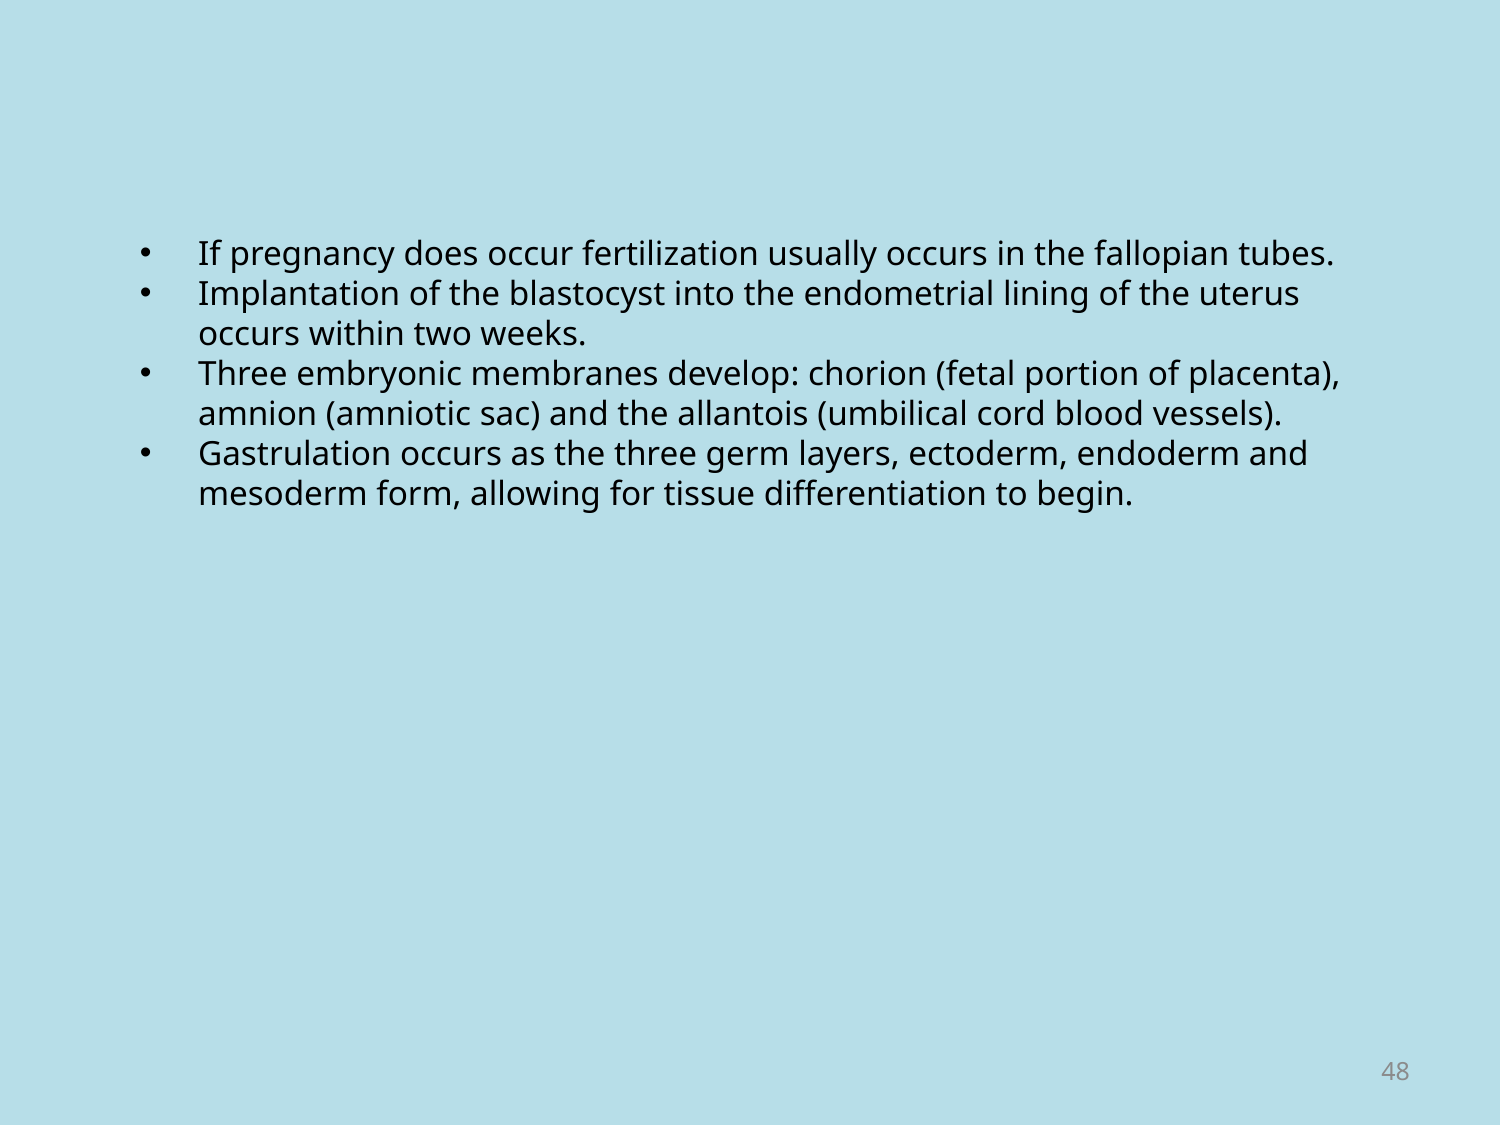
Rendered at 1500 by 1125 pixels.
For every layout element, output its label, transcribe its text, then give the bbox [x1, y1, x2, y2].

text_box If pregnancy does occur fertilization usually occurs in the fallopian tubes. Implantation of the blastocyst into the endometrial lining of the uterus occurs within two weeks. Three embryonic membranes develop: chorion (fetal portion of placenta), amnion (amniotic sac) and the allantois (umbilical cord blood vessels). Gastrulation occurs as the three germ layers, ectoderm, endoderm and mesoderm form, allowing for tissue differentiation to begin. [124, 224, 1388, 560]
slide_number 48 [1074, 1042, 1425, 1103]
